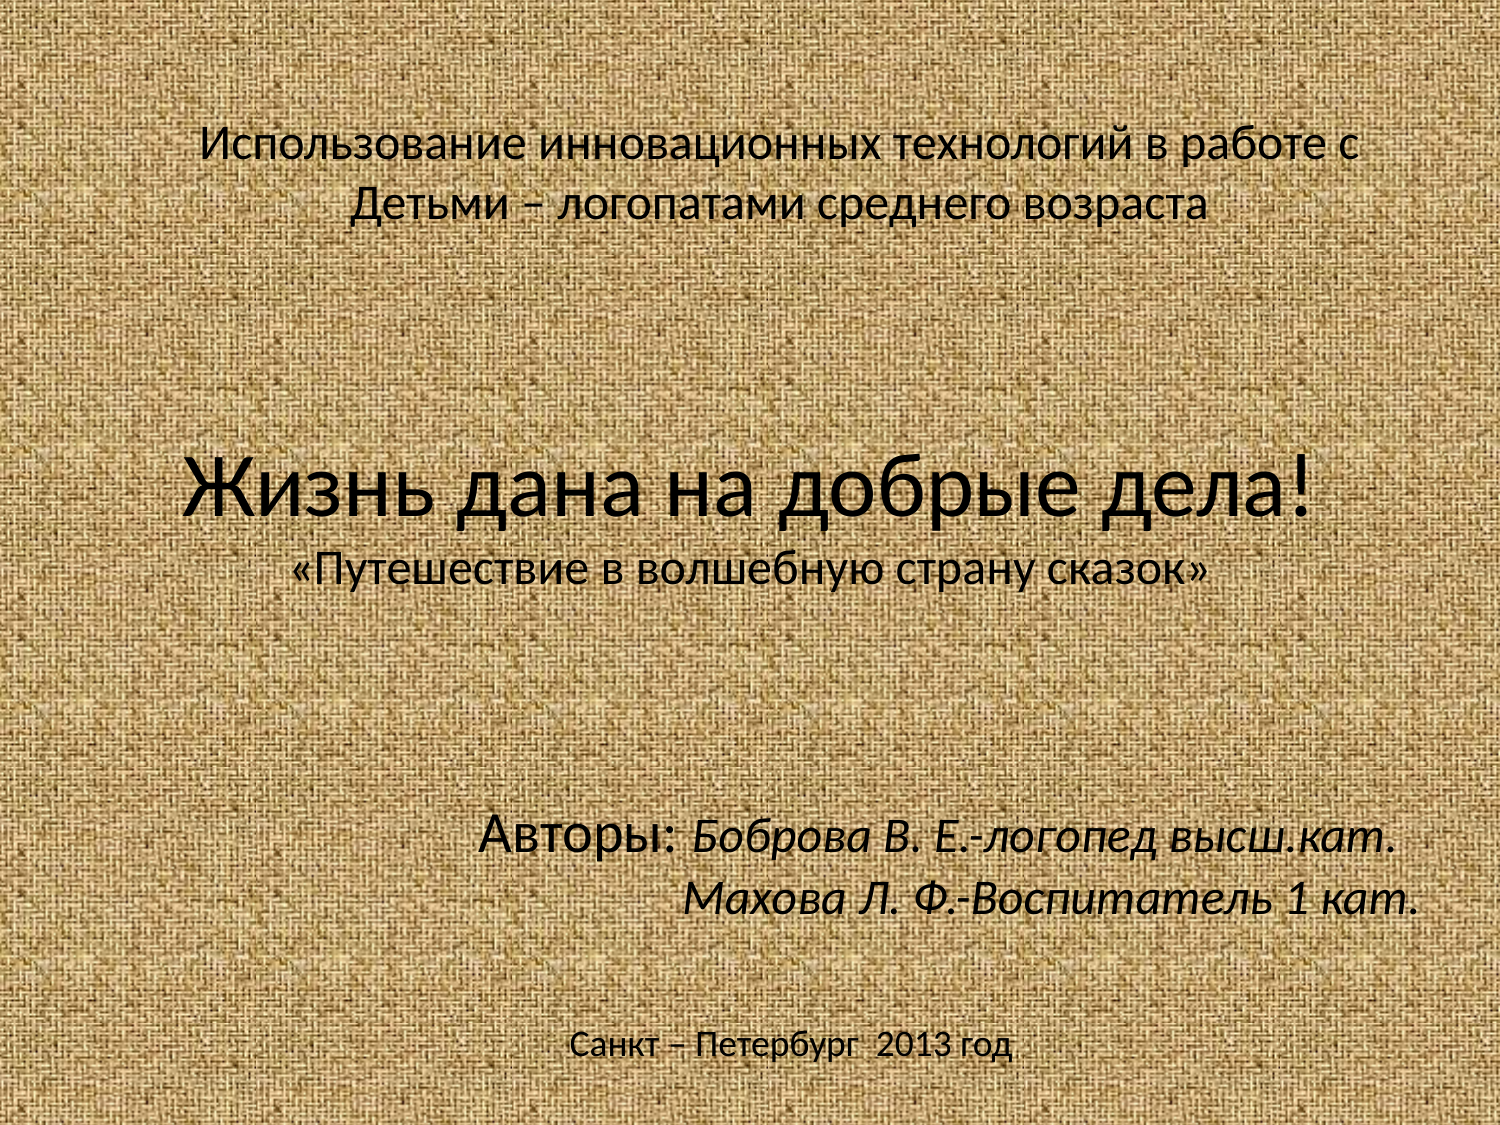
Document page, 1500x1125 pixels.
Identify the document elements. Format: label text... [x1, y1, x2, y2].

text_box Использование инновационных технологий в работе с Детьми – логопатами среднего возраста [112, 101, 1447, 237]
text_box Авторы: Боброва В. Е.-логопед высш.кат. Махова Л. Ф.-Воспитатель 1 кат. [430, 786, 1447, 932]
text_box Санкт – Петербург 2013 год [454, 1011, 1128, 1072]
picture [0, 0, 1500, 1125]
title Жизнь дана на добрые дела! «Путешествие в волшебную страну сказок» [100, 338, 1400, 681]
